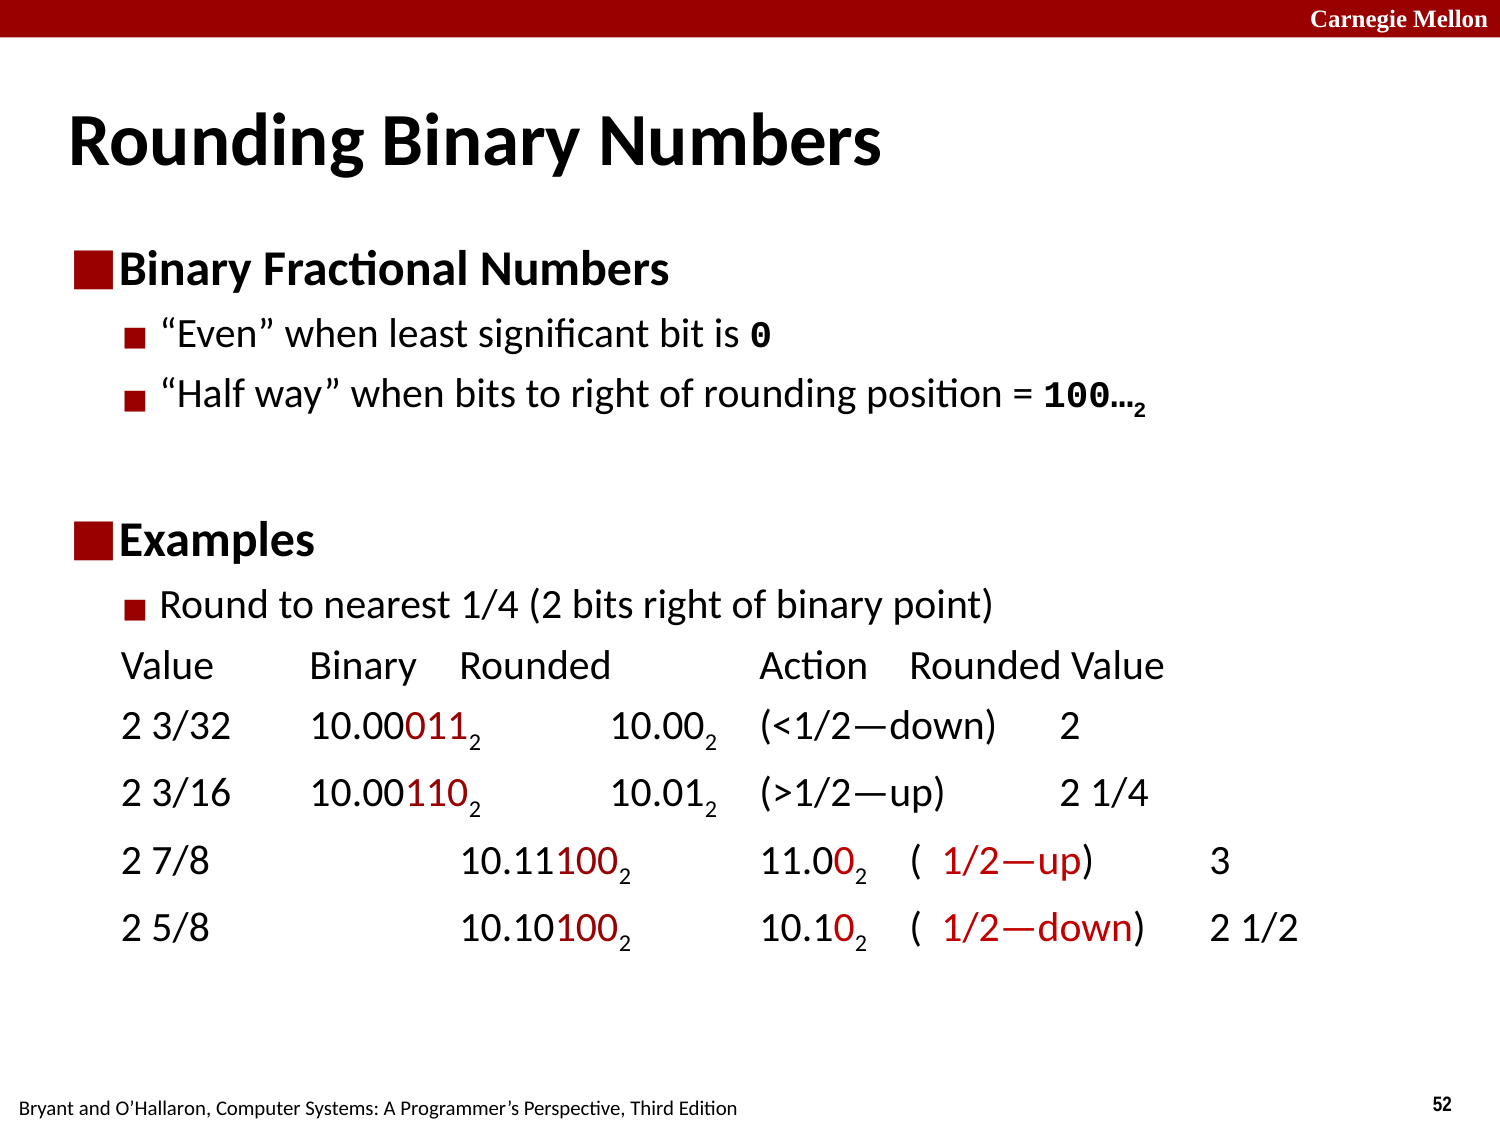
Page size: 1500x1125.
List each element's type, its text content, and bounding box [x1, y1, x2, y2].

title Rounding Binary Numbers [62, 41, 1438, 228]
list Binary Fractional Numbers “Even” when least significant bit is 0 “Half way” when bits to right of rounding position = 100…2 Examples Round to nearest 1/4 (2 bits right of binary point) Value Binary Rounded Action Rounded Value 2 3/32 10.000112 10.002 (<1/2—down) 2 2 3/16 10.001102 10.012 (>1/2—up) 2 1/4 2 7/8 10.111002 11.002 ( 1/2—up) 3 2 5/8 10.101002 10.102 ( 1/2—down) 2 1/2 [62, 228, 1438, 1122]
